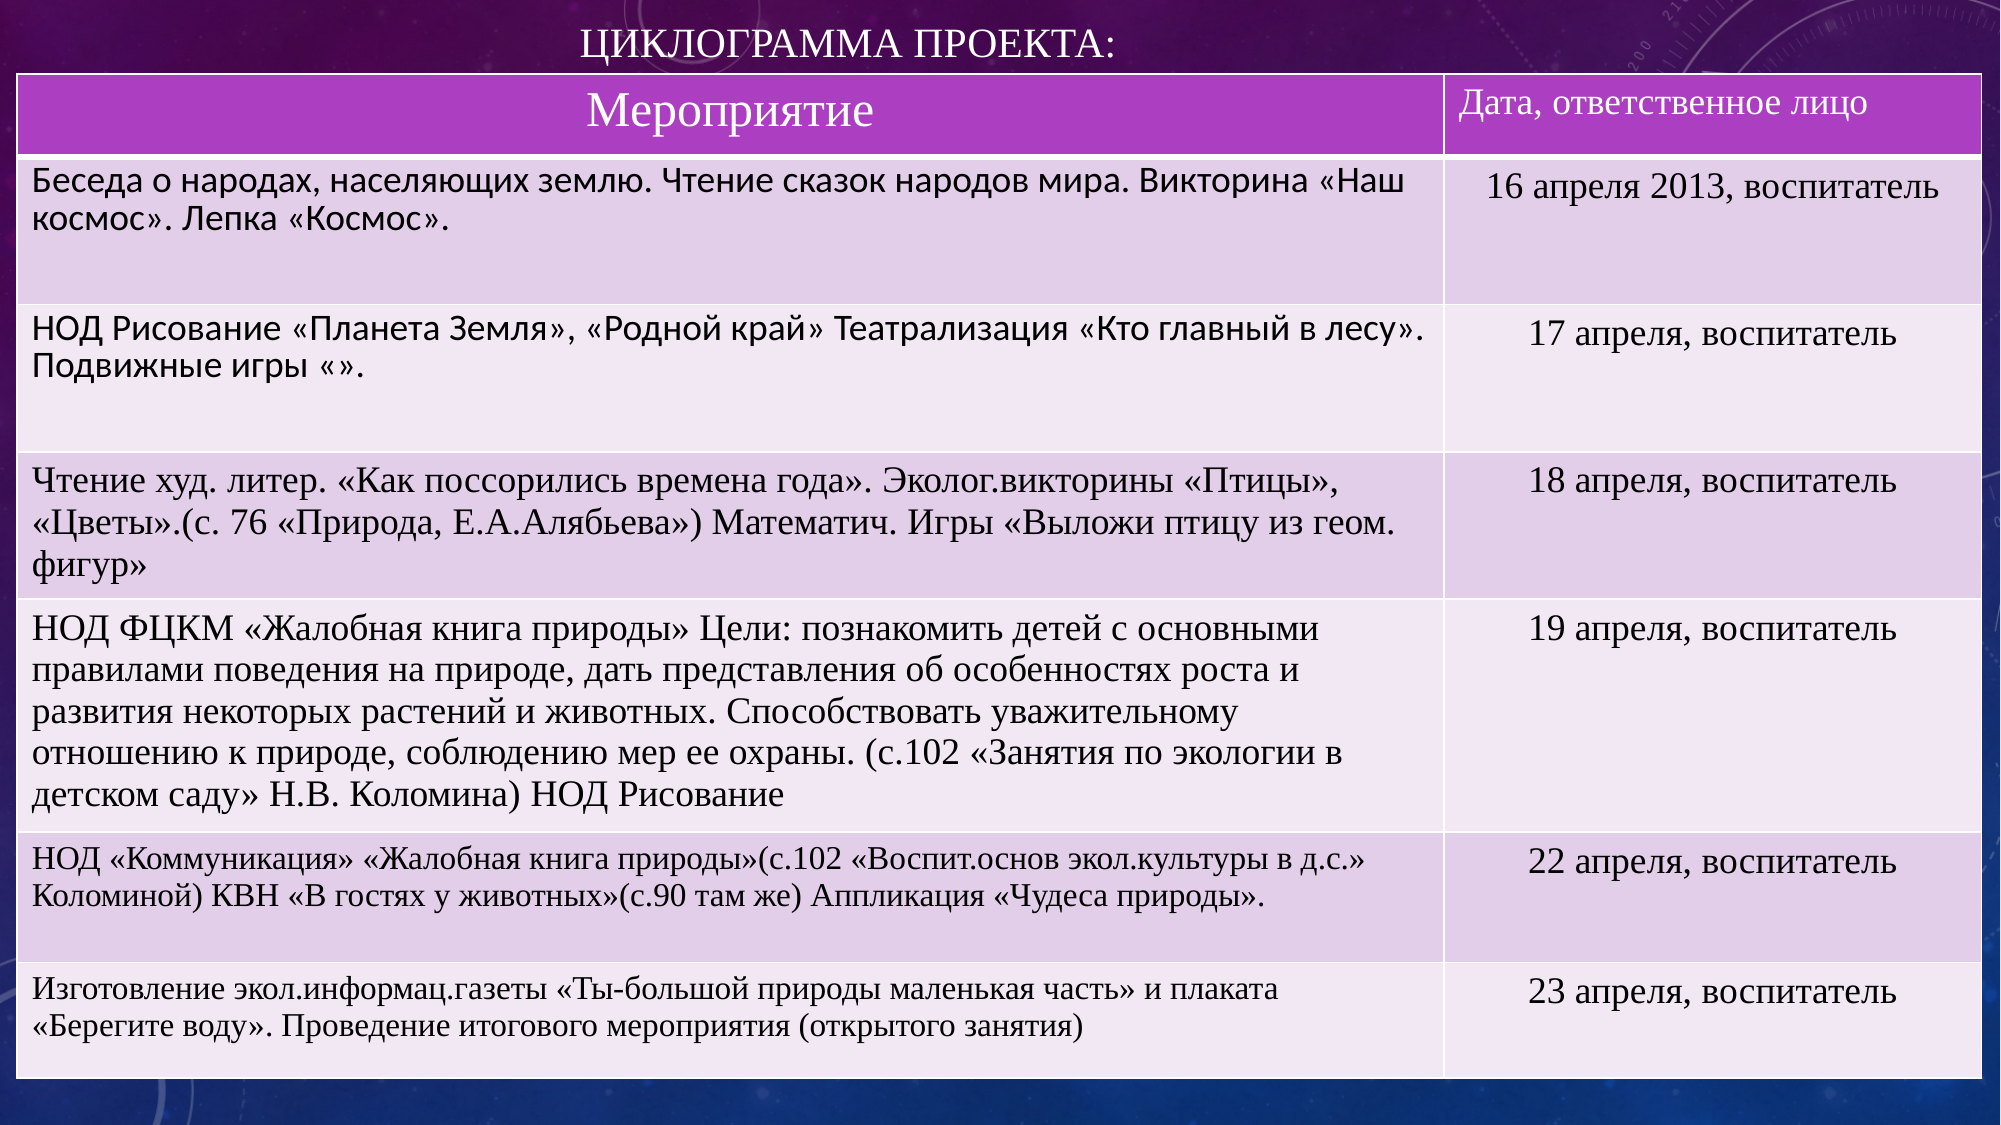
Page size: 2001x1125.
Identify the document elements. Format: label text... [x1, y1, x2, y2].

table_cell 17 апреля, воспитатель [1445, 305, 1981, 451]
table_header Дата, ответственное лицо [1445, 75, 1981, 154]
table_cell НОД ФЦКМ «Жалобная книга природы» Цели: познакомить детей с основными правилами поведения на природе, дать представления об особенностях роста и развития некоторых растений и животных. Способствовать уважительному отношению к природе, соблюдению мер ее охраны. (с.102 «Занятия по экологии в детском саду» Н.В. Коломина) НОД Рисование [18, 600, 1443, 831]
table_cell Изготовление экол.информац.газеты «Ты-большой природы маленькая часть» и плаката «Берегите воду». Проведение итогового мероприятия (открытого занятия) [18, 963, 1443, 1077]
table_cell Чтение худ. литер. «Как поссорились времена года». Эколог.викторины «Птицы», «Цветы».(с. 76 «Природа, Е.А.Алябьева») Математич. Игры «Выложи птицу из геом. фигур» [18, 453, 1443, 598]
table_cell Беседа о народах, населяющих землю. Чтение сказок народов мира. Викторина «Наш космос». Лепка «Космос». [18, 160, 1443, 304]
table_cell 16 апреля 2013, воспитатель [1445, 160, 1981, 304]
table_cell НОД Рисование «Планета Земля», «Родной край» Театрализация «Кто главный в лесу». Подвижные игры «». [18, 305, 1443, 451]
table_cell 18 апреля, воспитатель [1445, 453, 1981, 598]
table_cell 19 апреля, воспитатель [1445, 600, 1981, 831]
title Циклограмма проекта: [564, 0, 2000, 161]
table_cell НОД «Коммуникация» «Жалобная книга природы»(с.102 «Воспит.основ экол.культуры в д.с.» Коломиной) КВН «В гостях у животных»(с.90 там же) Аппликация «Чудеса природы». [18, 833, 1443, 962]
table_header Мероприятие [18, 75, 1443, 154]
picture [0, 0, 2001, 1125]
table_cell 23 апреля, воспитатель [1445, 963, 1981, 1077]
table_cell 22 апреля, воспитатель [1445, 833, 1981, 962]
